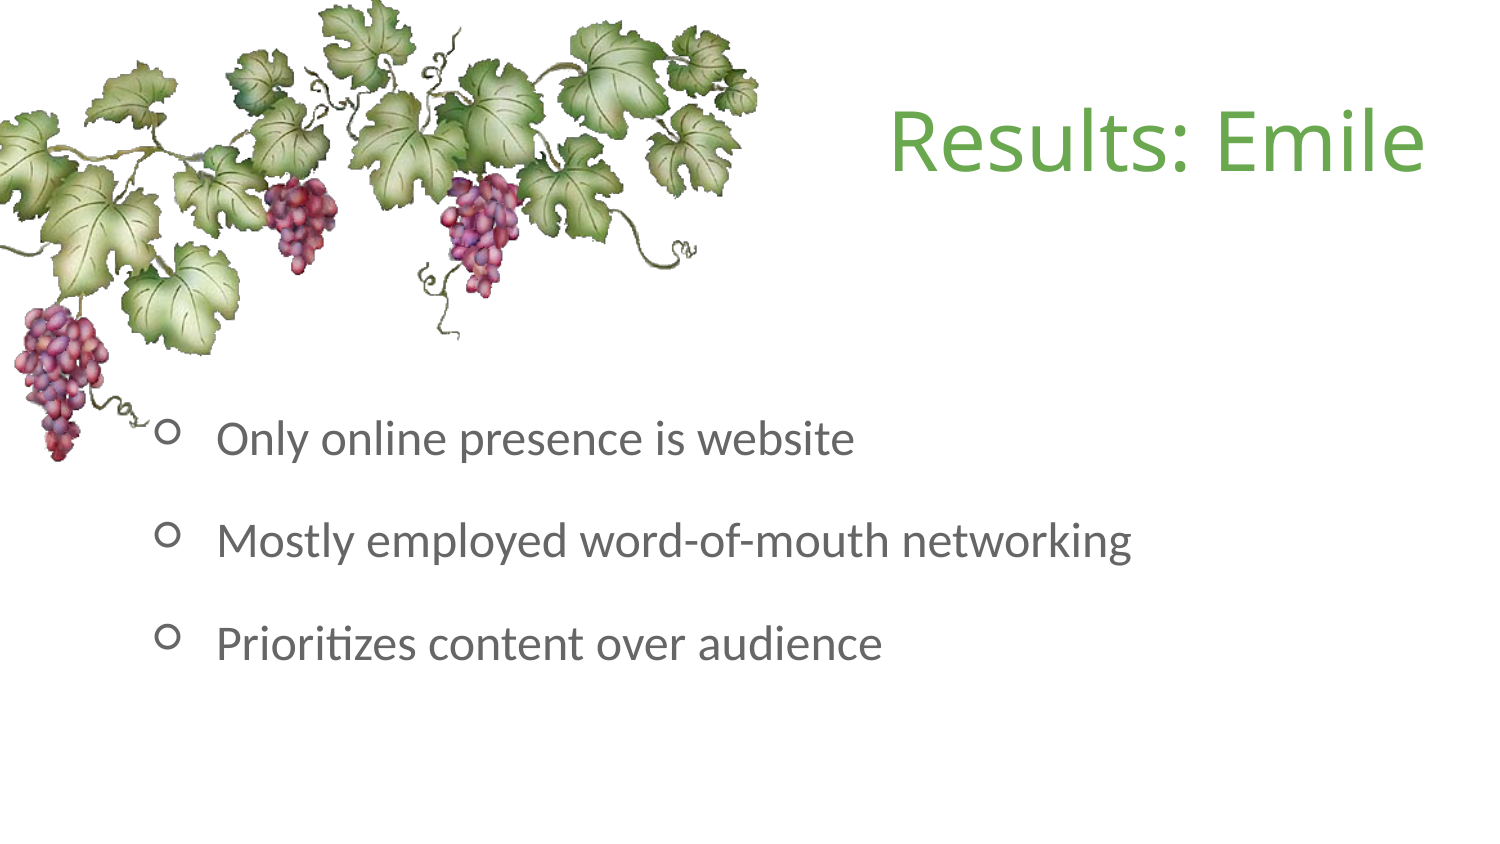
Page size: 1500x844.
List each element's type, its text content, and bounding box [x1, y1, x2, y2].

picture [0, 0, 762, 463]
title Results: Emile [873, 72, 1500, 167]
list Only online presence is website Mostly employed word-of-mouth networking Prioritizes content over audience [51, 381, 1449, 844]
